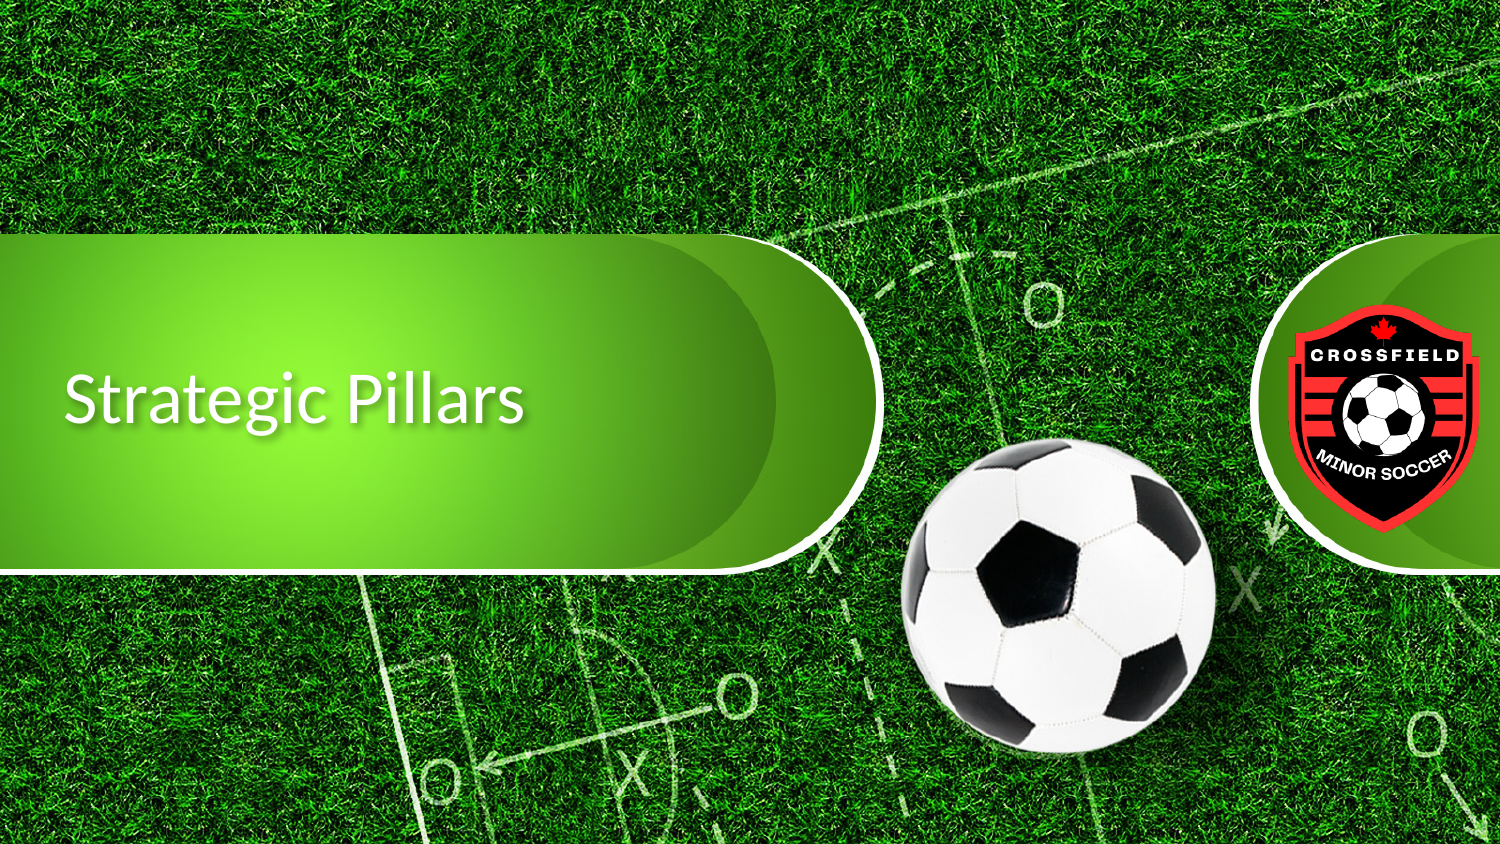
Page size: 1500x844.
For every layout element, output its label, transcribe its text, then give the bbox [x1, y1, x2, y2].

title Strategic Pillars [48, 296, 901, 491]
picture [0, 0, 1500, 844]
